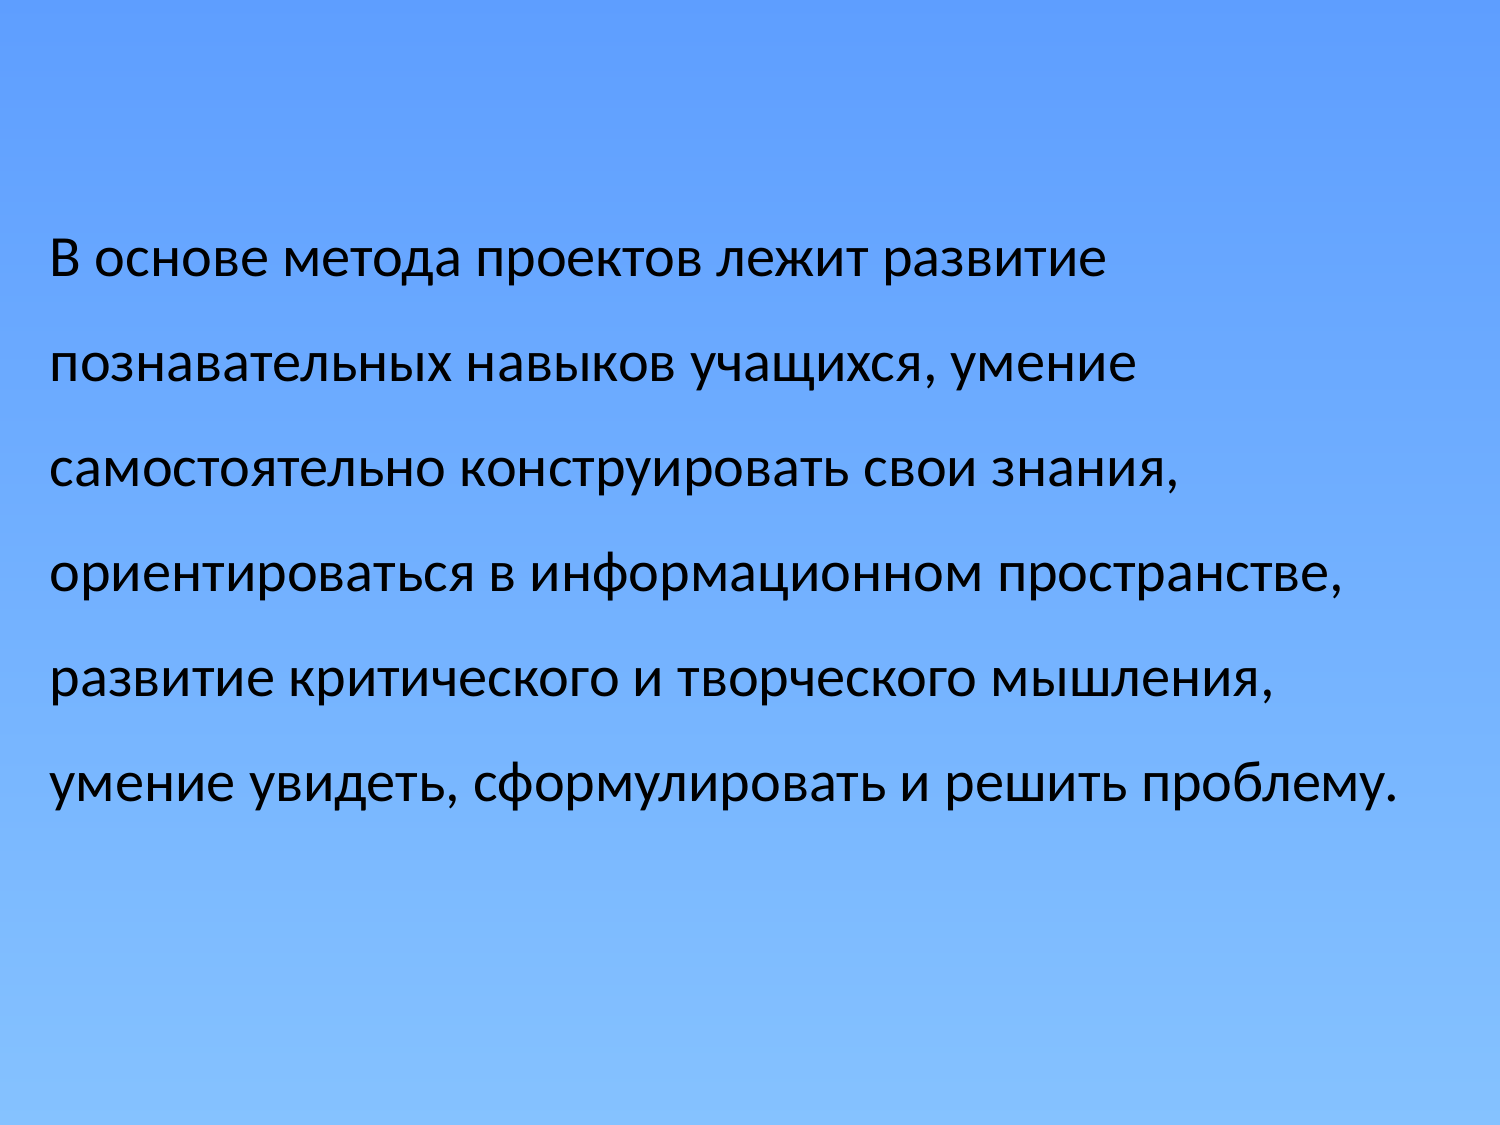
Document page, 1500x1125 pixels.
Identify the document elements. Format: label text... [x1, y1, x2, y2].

text_box В основе метода проектов лежит развитие познавательных навыков учащихся, умение самостоятельно конструировать свои знания, ориентироваться в информационном пространстве, развитие критического и творческого мышления, умение увидеть, сформулировать и решить проблему. [35, 175, 1465, 821]
